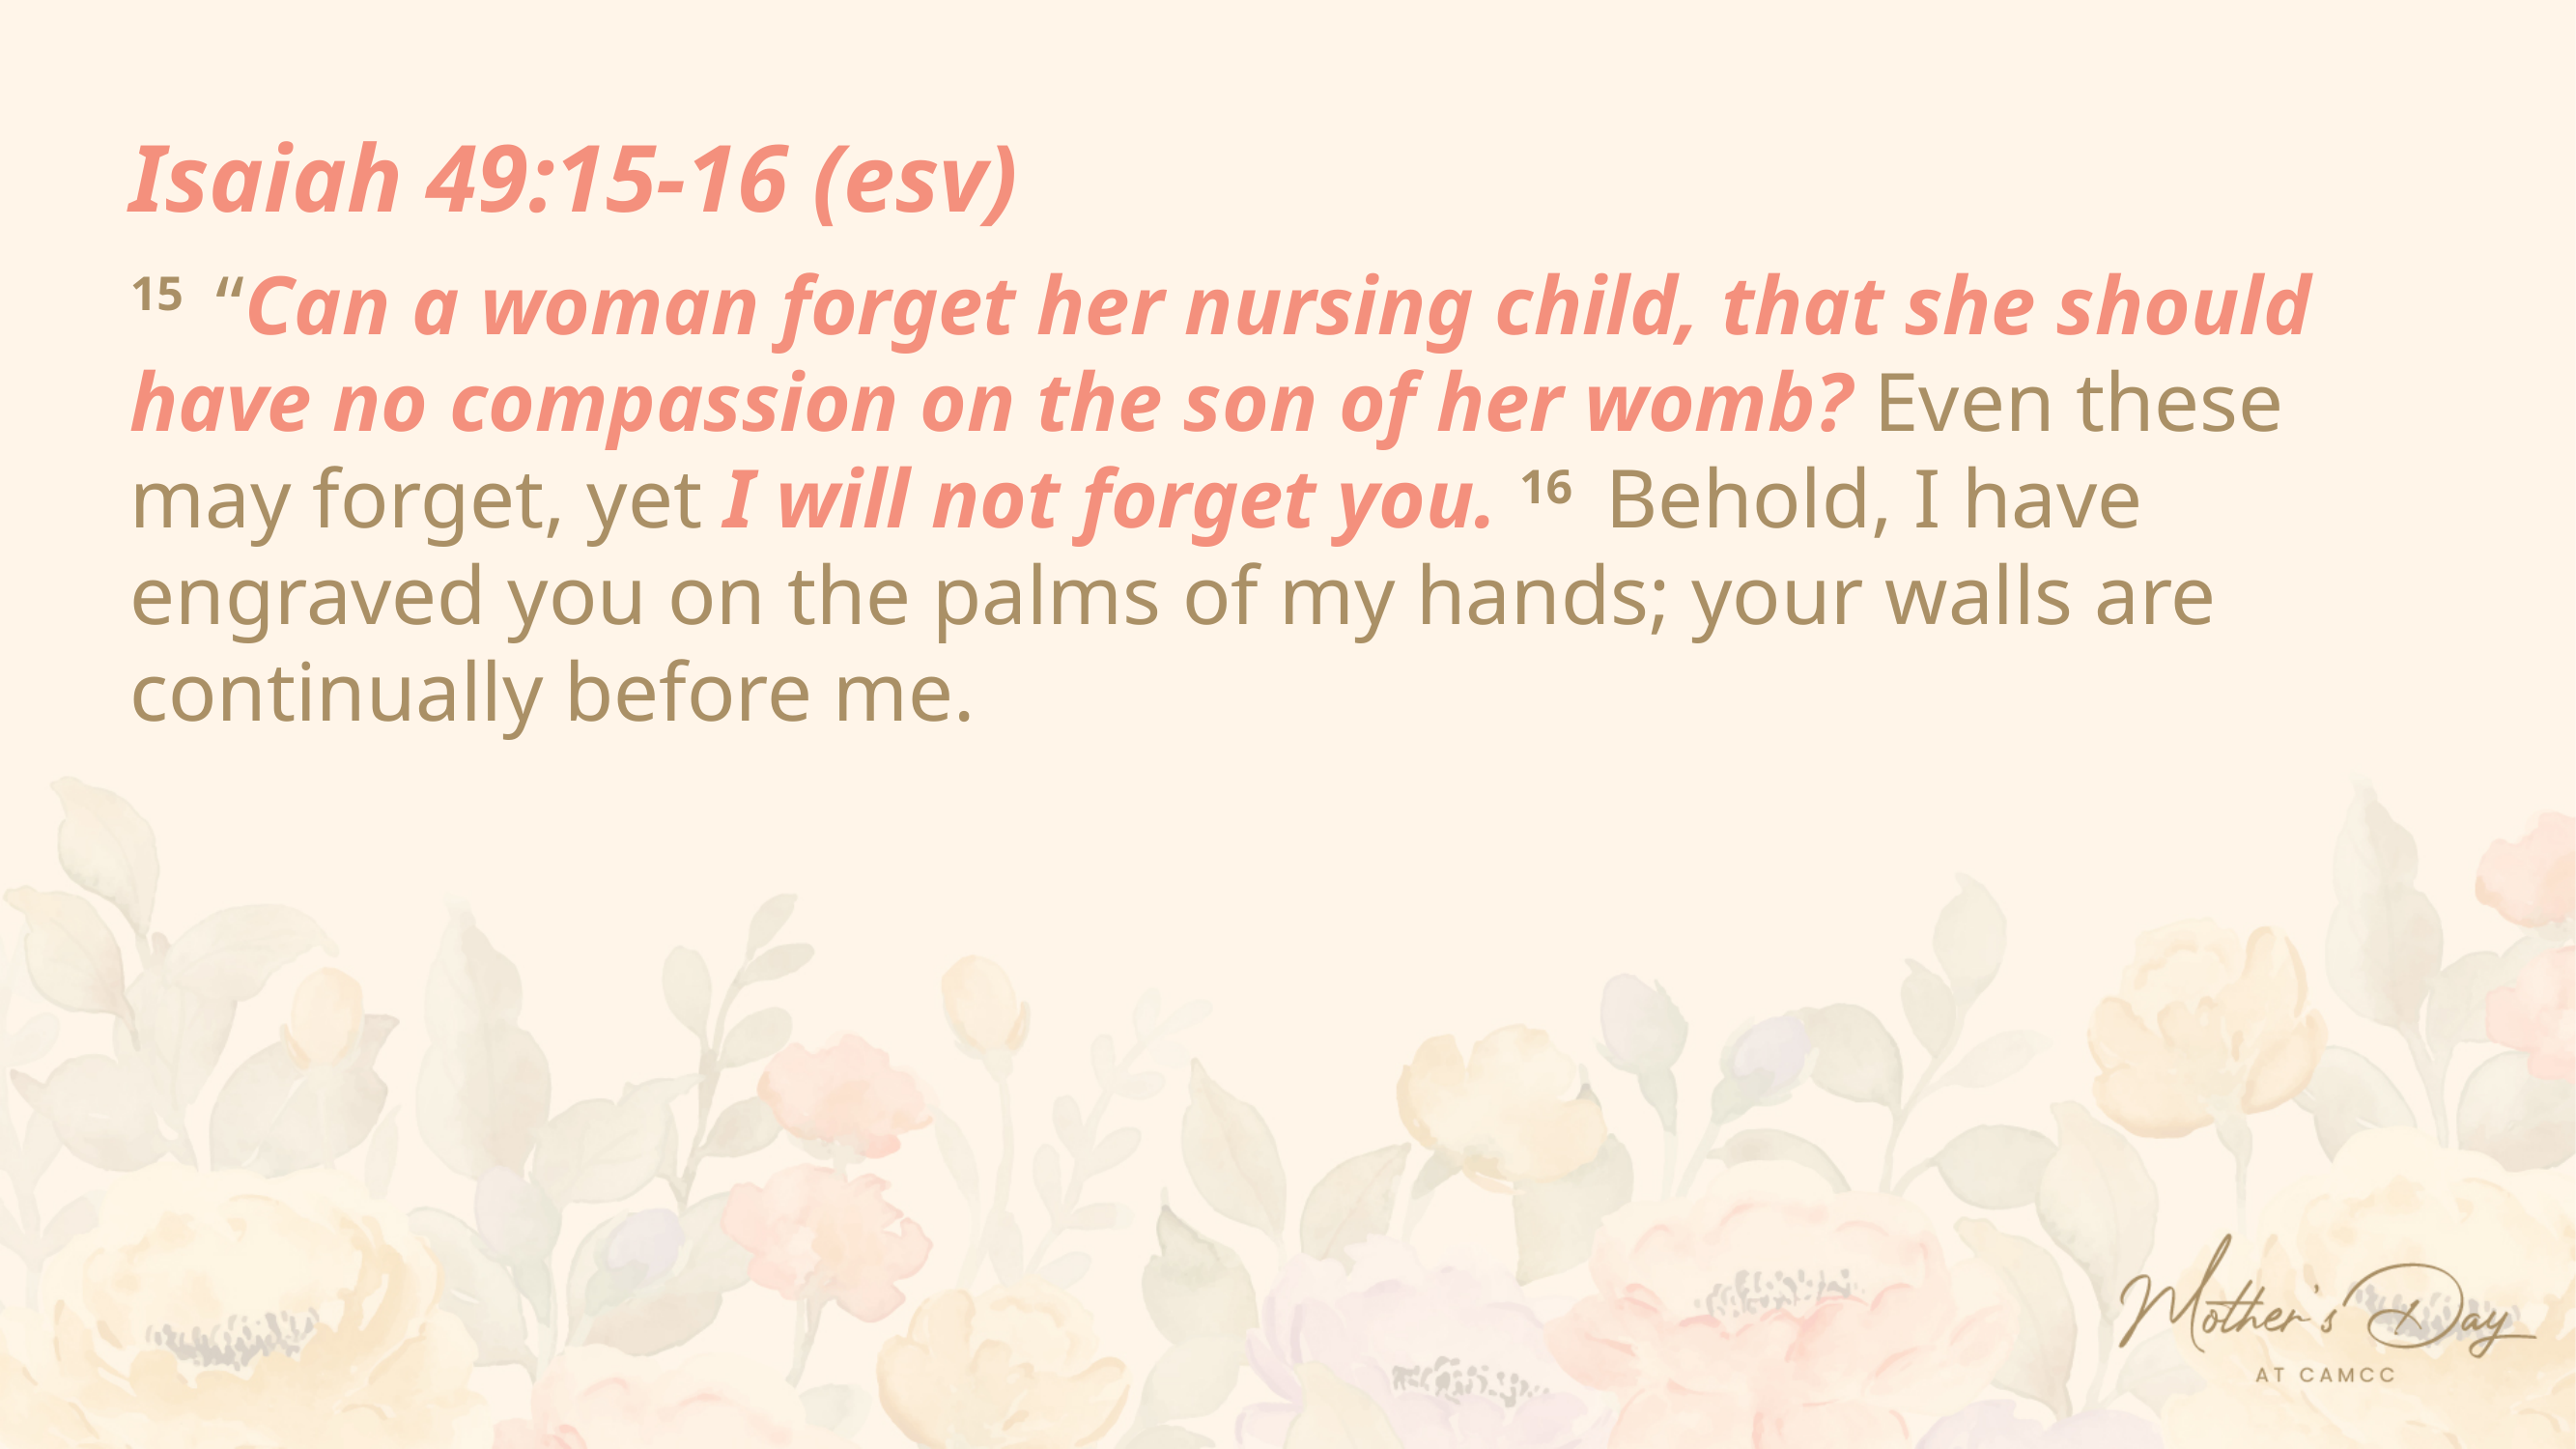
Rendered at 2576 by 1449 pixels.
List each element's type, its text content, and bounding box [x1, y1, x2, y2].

picture [0, 0, 2576, 1449]
text_box Isaiah 49:15-16 (esv) 15 “Can a woman forget her nursing child, that she should have no compassion on the son of her womb? Even these may forget, yet I will not forget you. 16 Behold, I have engraved you on the palms of my hands; your walls are continually before me. [115, 112, 2455, 841]
